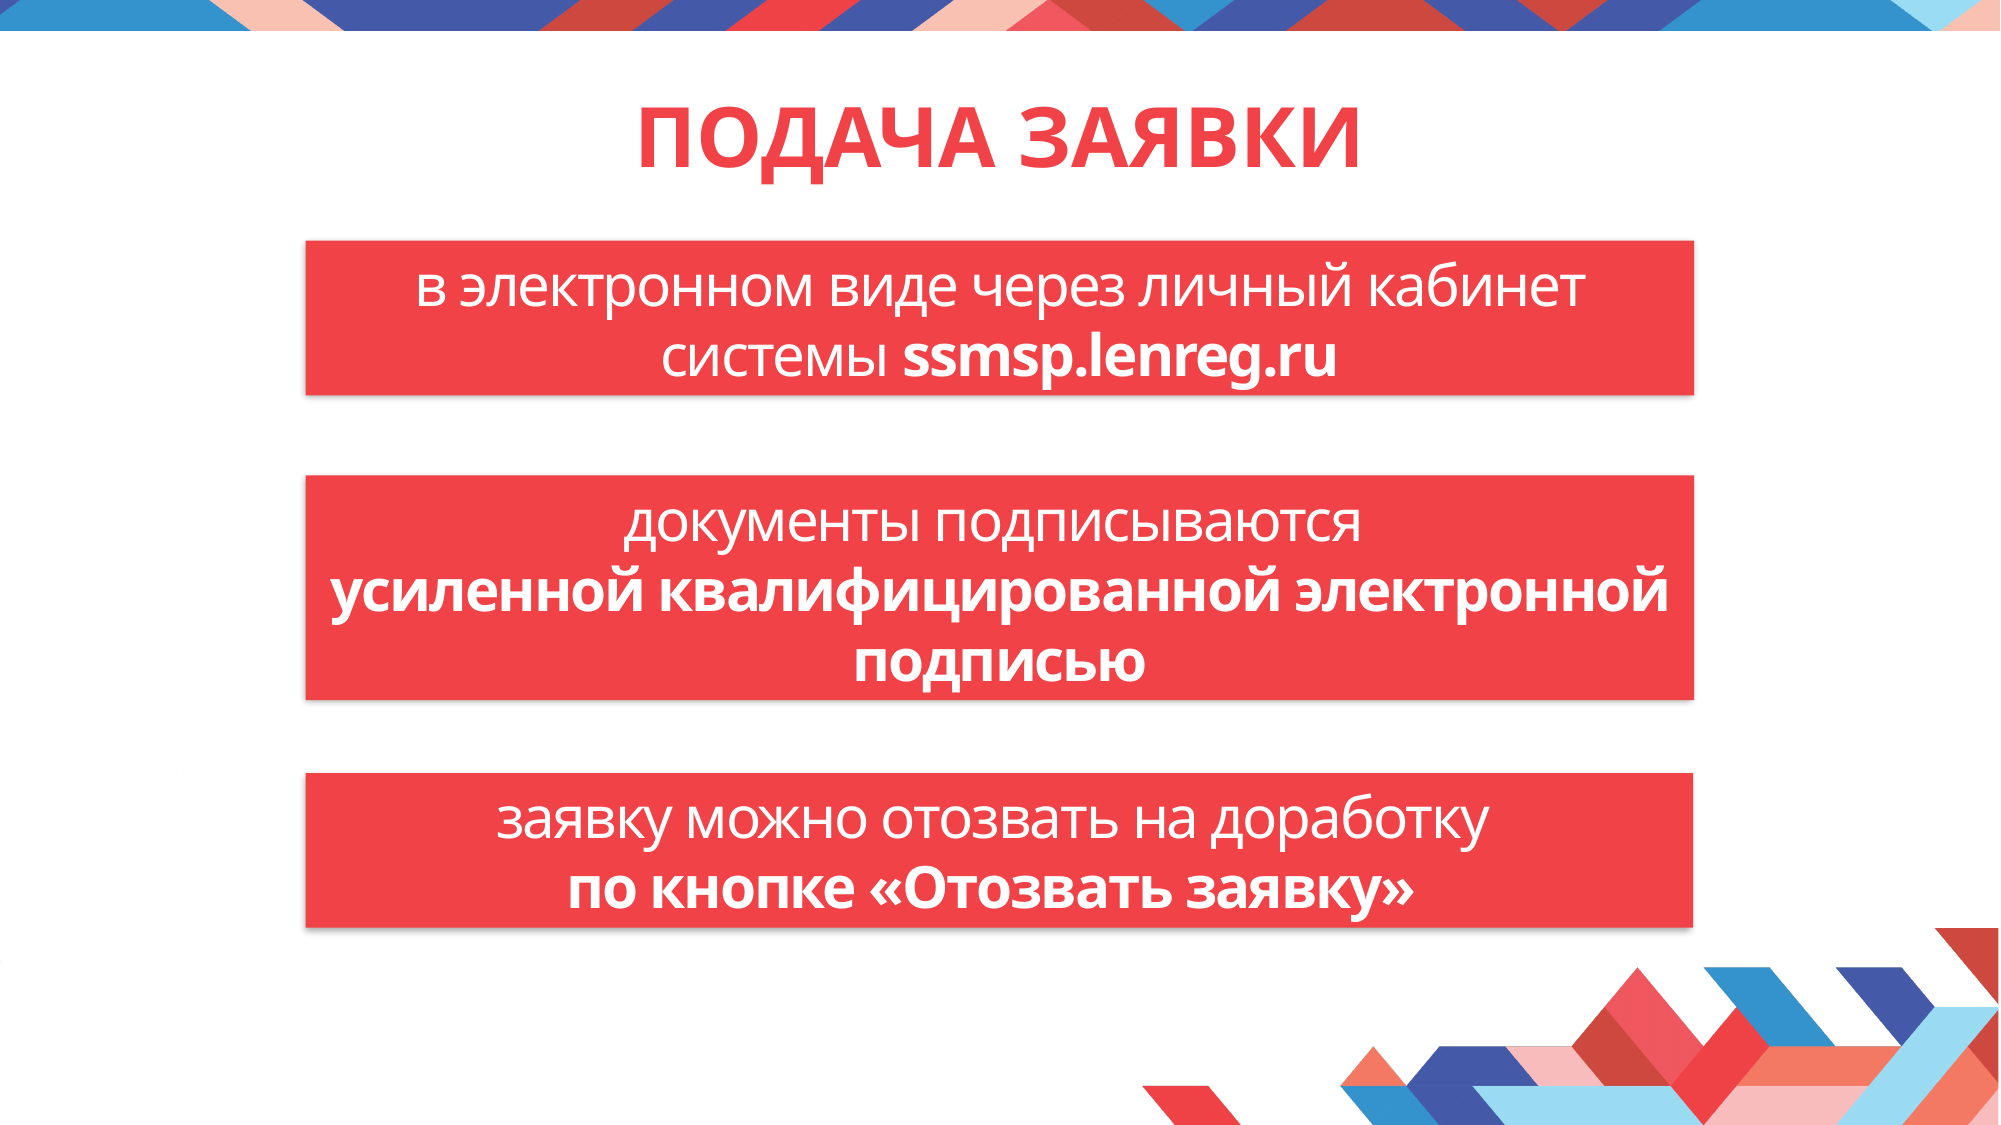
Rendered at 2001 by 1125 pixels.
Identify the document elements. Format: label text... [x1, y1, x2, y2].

title ПОДАЧА ЗАЯВКИ [0, 30, 2000, 247]
text_box документы подписываются усиленной квалифицированной электронной подписью [305, 475, 1695, 701]
text_box заявку можно отозвать на доработку по кнопке «Отозвать заявку» [305, 773, 1694, 928]
picture [549, 928, 1999, 1125]
picture [0, 0, 2000, 30]
text_box в электронном виде через личный кабинет системы ssmsp.lenreg.ru [305, 240, 1695, 396]
